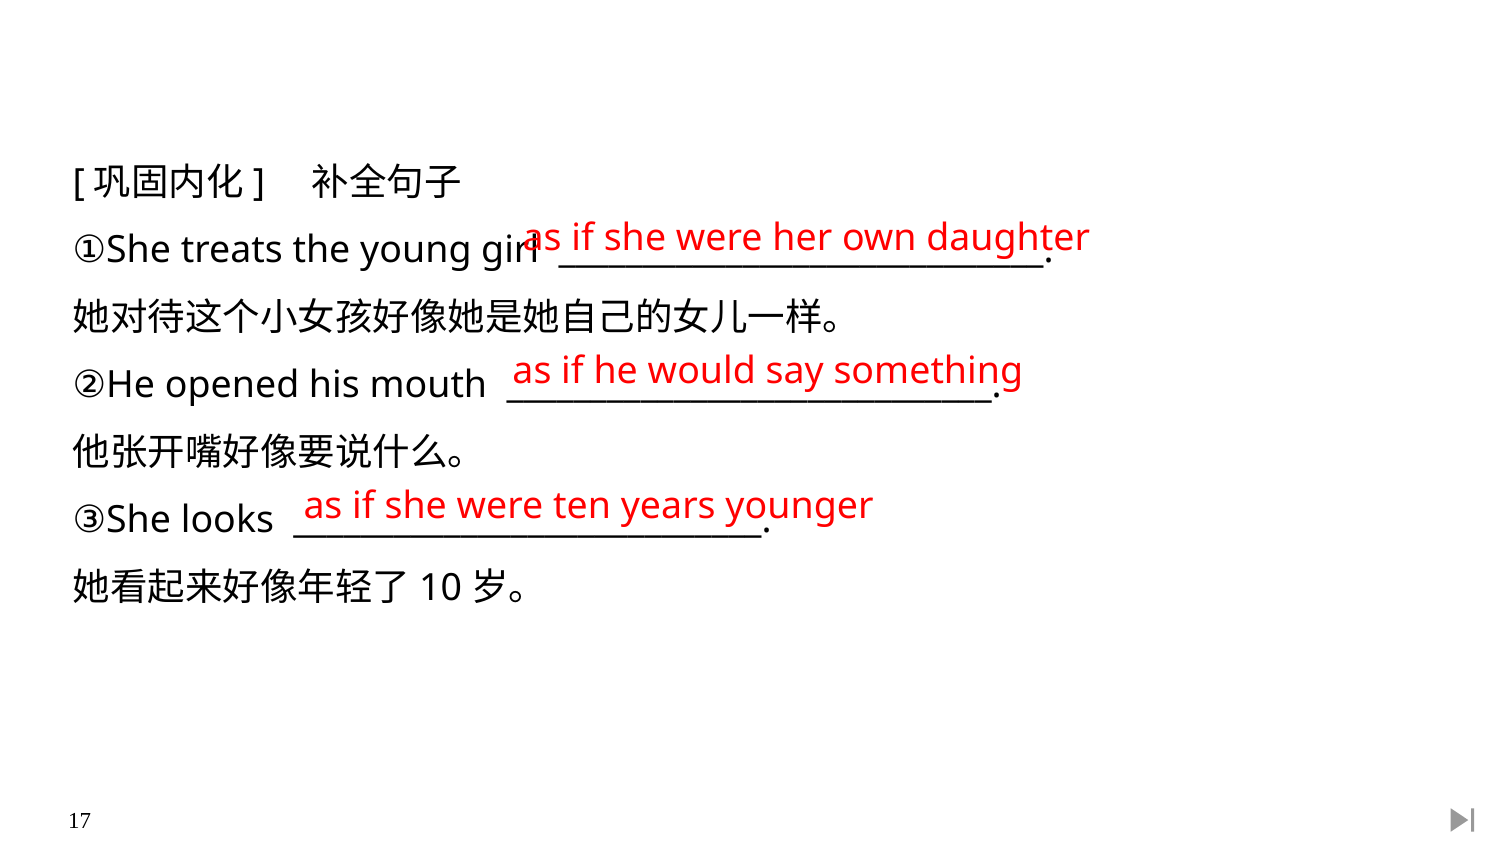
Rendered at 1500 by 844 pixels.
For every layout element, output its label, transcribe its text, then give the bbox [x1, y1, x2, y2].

text_box as if she were ten years younger [292, 474, 886, 532]
text_box as if she were her own daughter [511, 207, 1103, 264]
text_box as if he would say something [501, 340, 1036, 397]
text_box [巩固内化] 补全句子 ①She treats the young girl _____________________________. 她对待这个小女孩好像她是她自己的女儿一样。 ②He opened his mouth _____________________________. 他张开嘴好像要说什么。 ③She looks ____________________________. 她看起来好像年轻了10岁。 [61, 129, 1404, 614]
